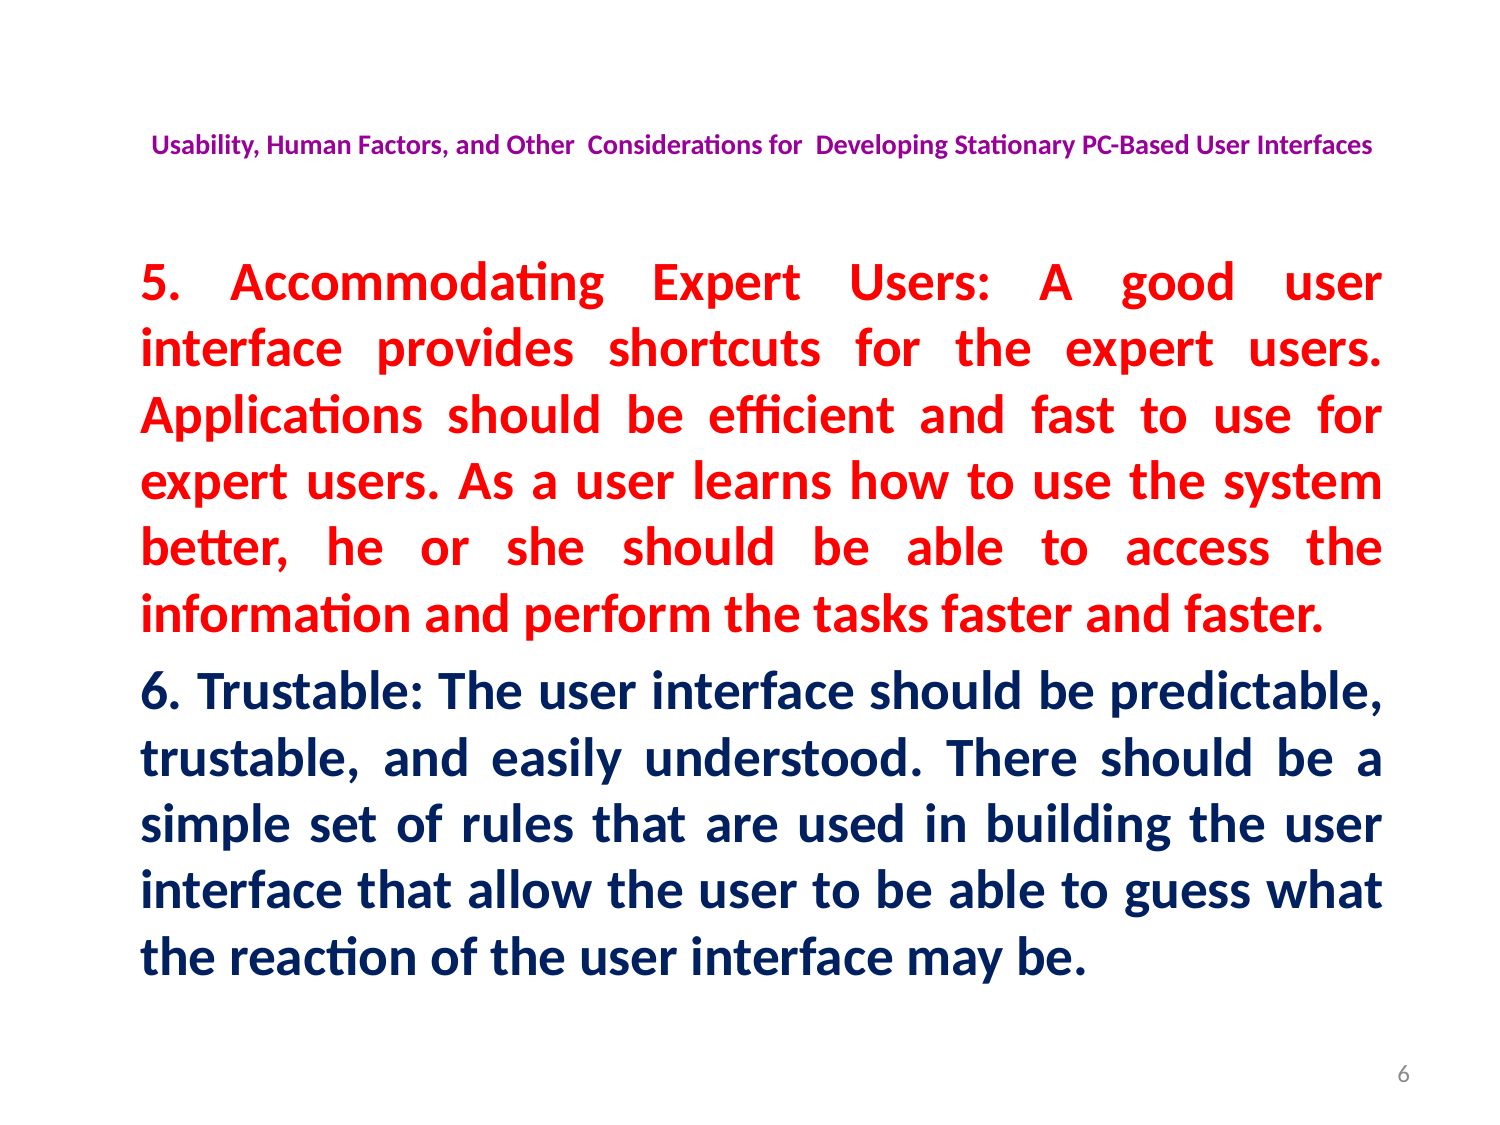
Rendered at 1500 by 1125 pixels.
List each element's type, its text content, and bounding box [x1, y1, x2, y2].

subtitle 5. Accommodating Expert Users: A good user interface provides shortcuts for the expert users. Applications should be efficient and fast to use for expert users. As a user learns how to use the system better, he or she should be able to access the information and perform the tasks faster and faster. 6. Trustable: The user interface should be predictable, trustable, and easily understood. There should be a simple set of rules that are used in building the user interface that allow the user to be able to guess what the reaction of the user interface may be. [125, 237, 1400, 1063]
title Usability, Human Factors, and Other Considerations for Developing Stationary PC-Based User Interfaces [125, 112, 1400, 213]
slide_number 6 [1074, 1042, 1425, 1103]
